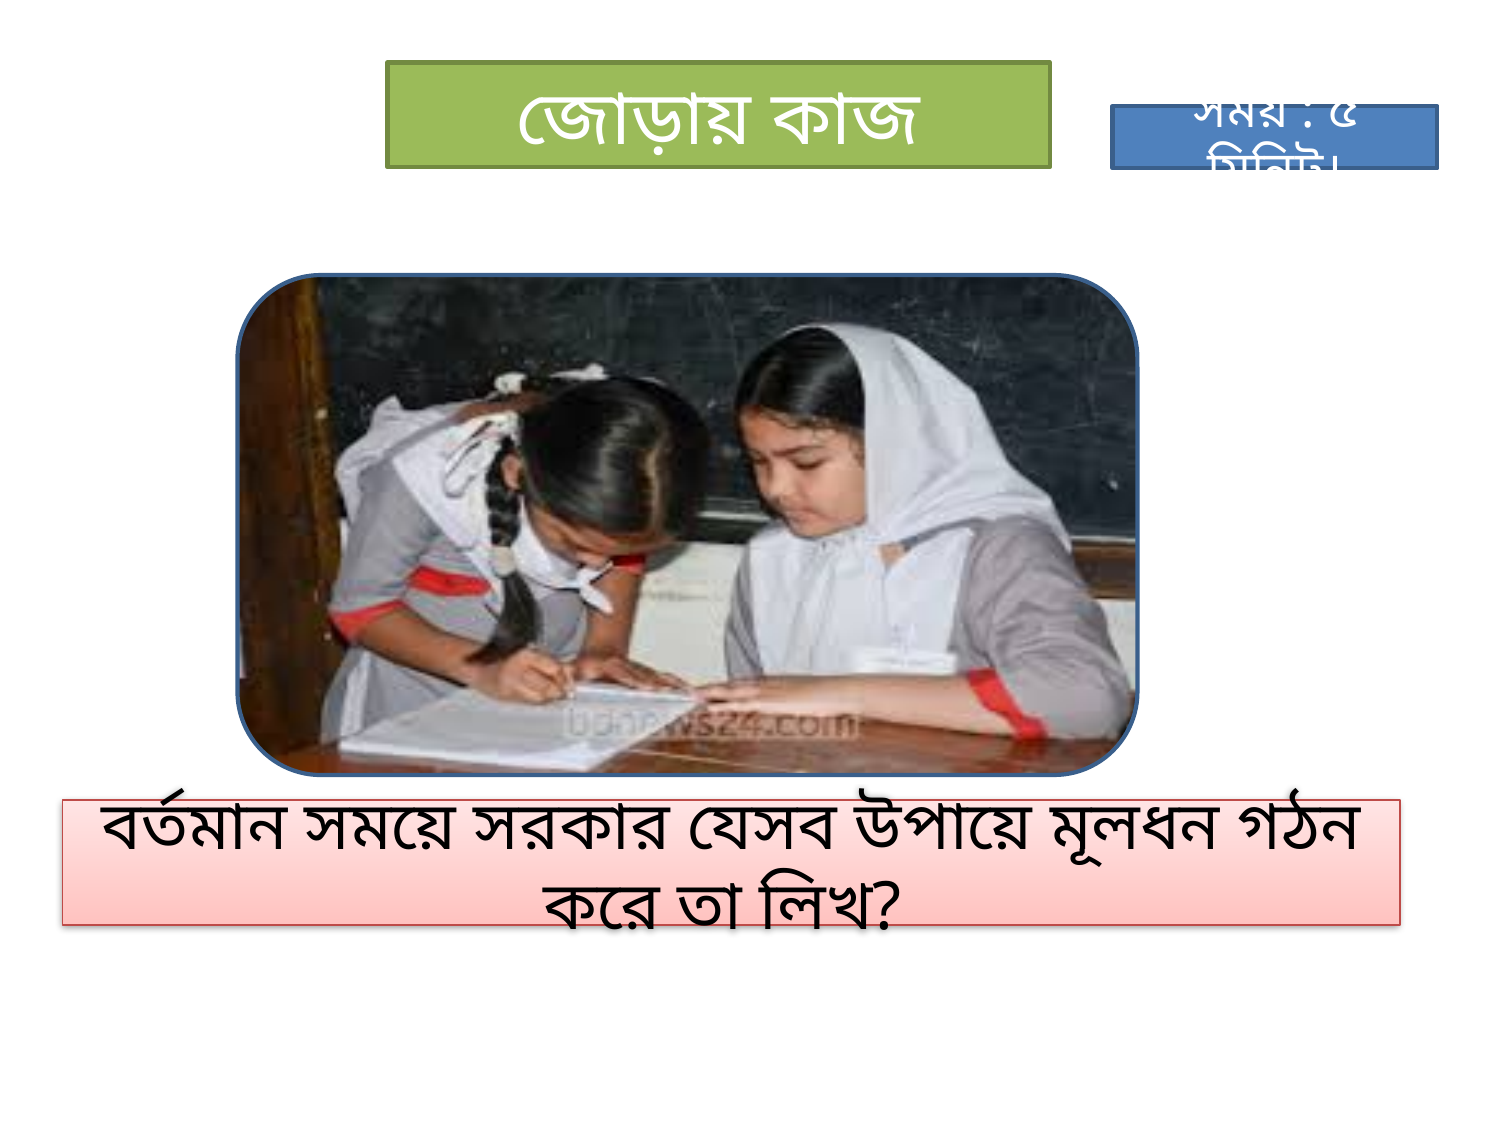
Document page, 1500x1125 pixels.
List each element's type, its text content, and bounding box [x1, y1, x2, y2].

text_box [235, 272, 1140, 778]
text_box জোড়ায় কাজ [385, 60, 1052, 169]
text_box সময় : ৫ মিনিট। [1110, 104, 1439, 170]
text_box বর্তমান সময়ে সরকার যেসব উপায়ে মূলধন গঠন করে তা লিখ? [62, 799, 1401, 926]
